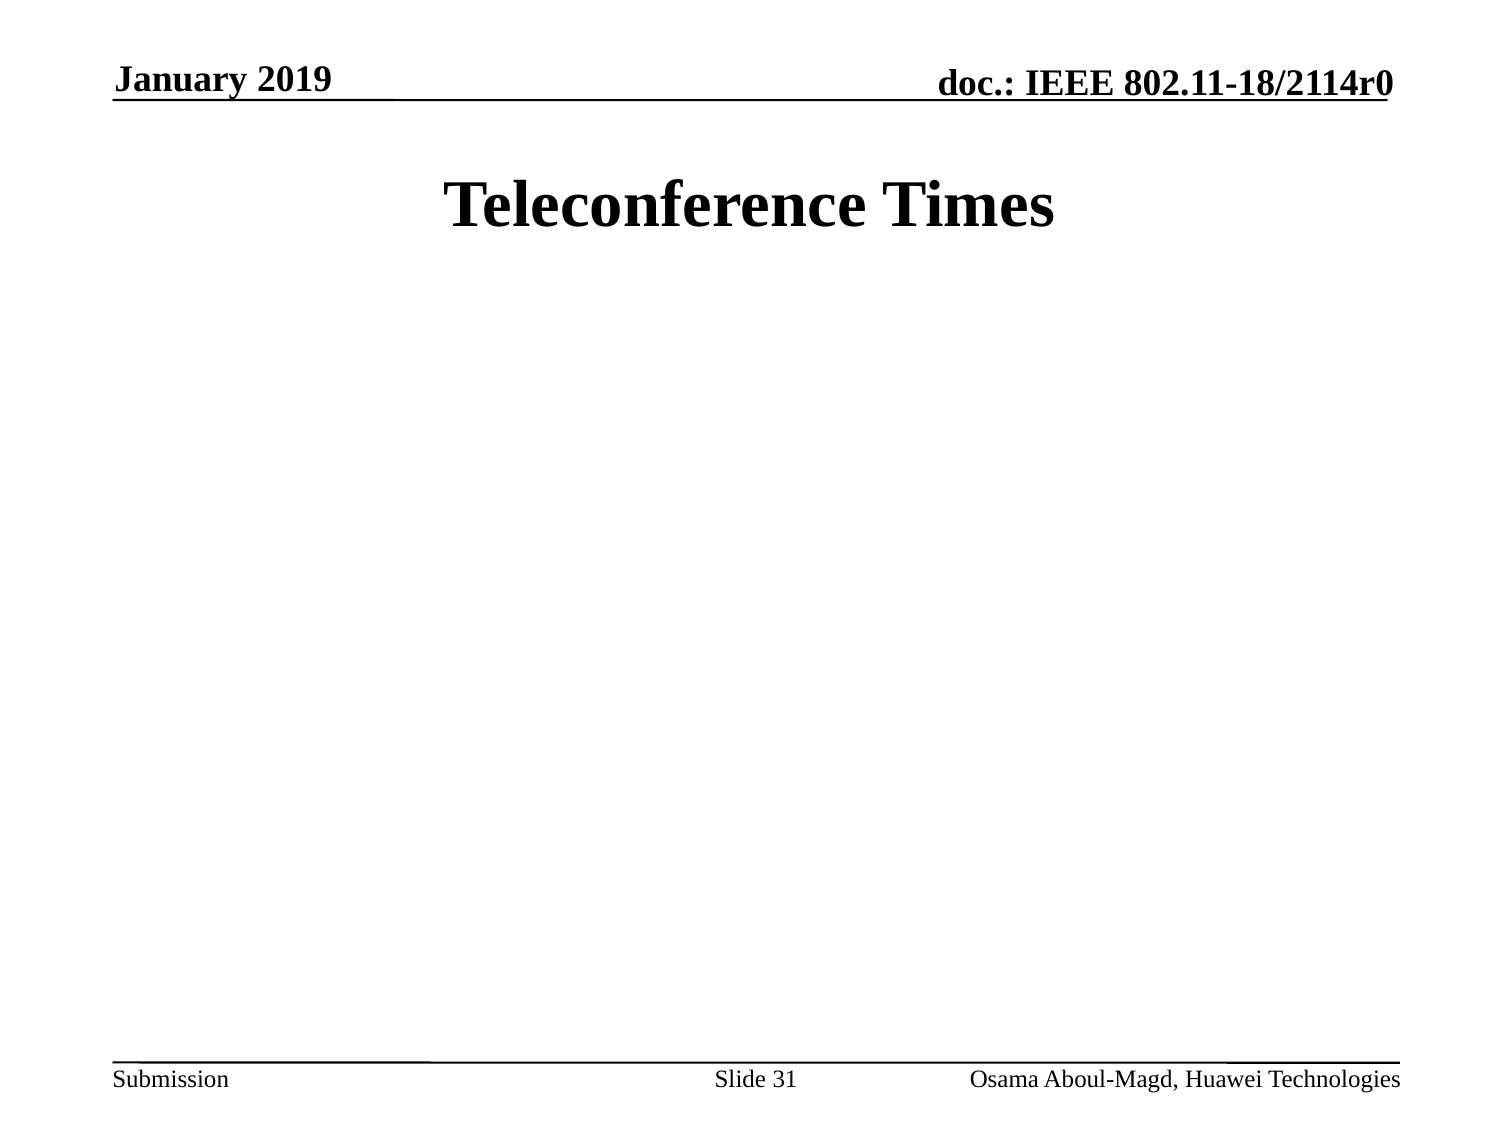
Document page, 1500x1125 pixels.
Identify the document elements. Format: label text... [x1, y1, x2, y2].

title Teleconference Times [112, 112, 1388, 288]
slide_number Slide 31 [712, 1061, 800, 1123]
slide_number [114, 54, 423, 100]
footer Osama Aboul-Magd, Huawei Technologies [878, 1061, 1402, 1093]
